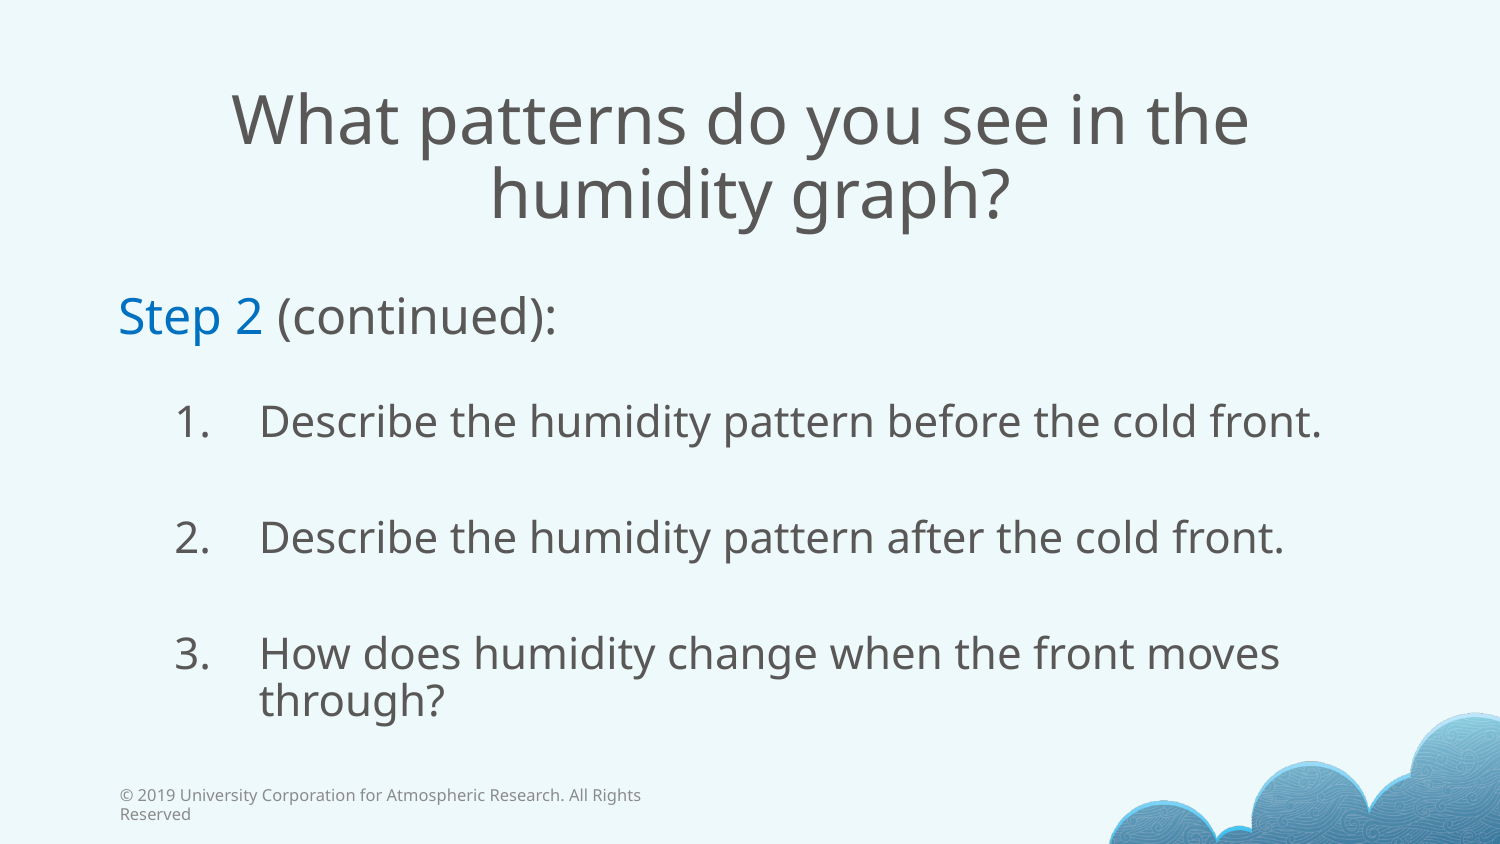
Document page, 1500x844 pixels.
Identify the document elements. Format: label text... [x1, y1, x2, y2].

picture [1013, 688, 1500, 844]
title What patterns do you see in the humidity graph? [103, 77, 1397, 242]
list Step 2 (continued): Describe the humidity pattern before the cold front. Describe the humidity pattern after the cold front. How does humidity change when the front moves through? [103, 283, 1397, 738]
footer © 2019 University Corporation for Atmospheric Research. All Rights Reserved [104, 782, 730, 827]
